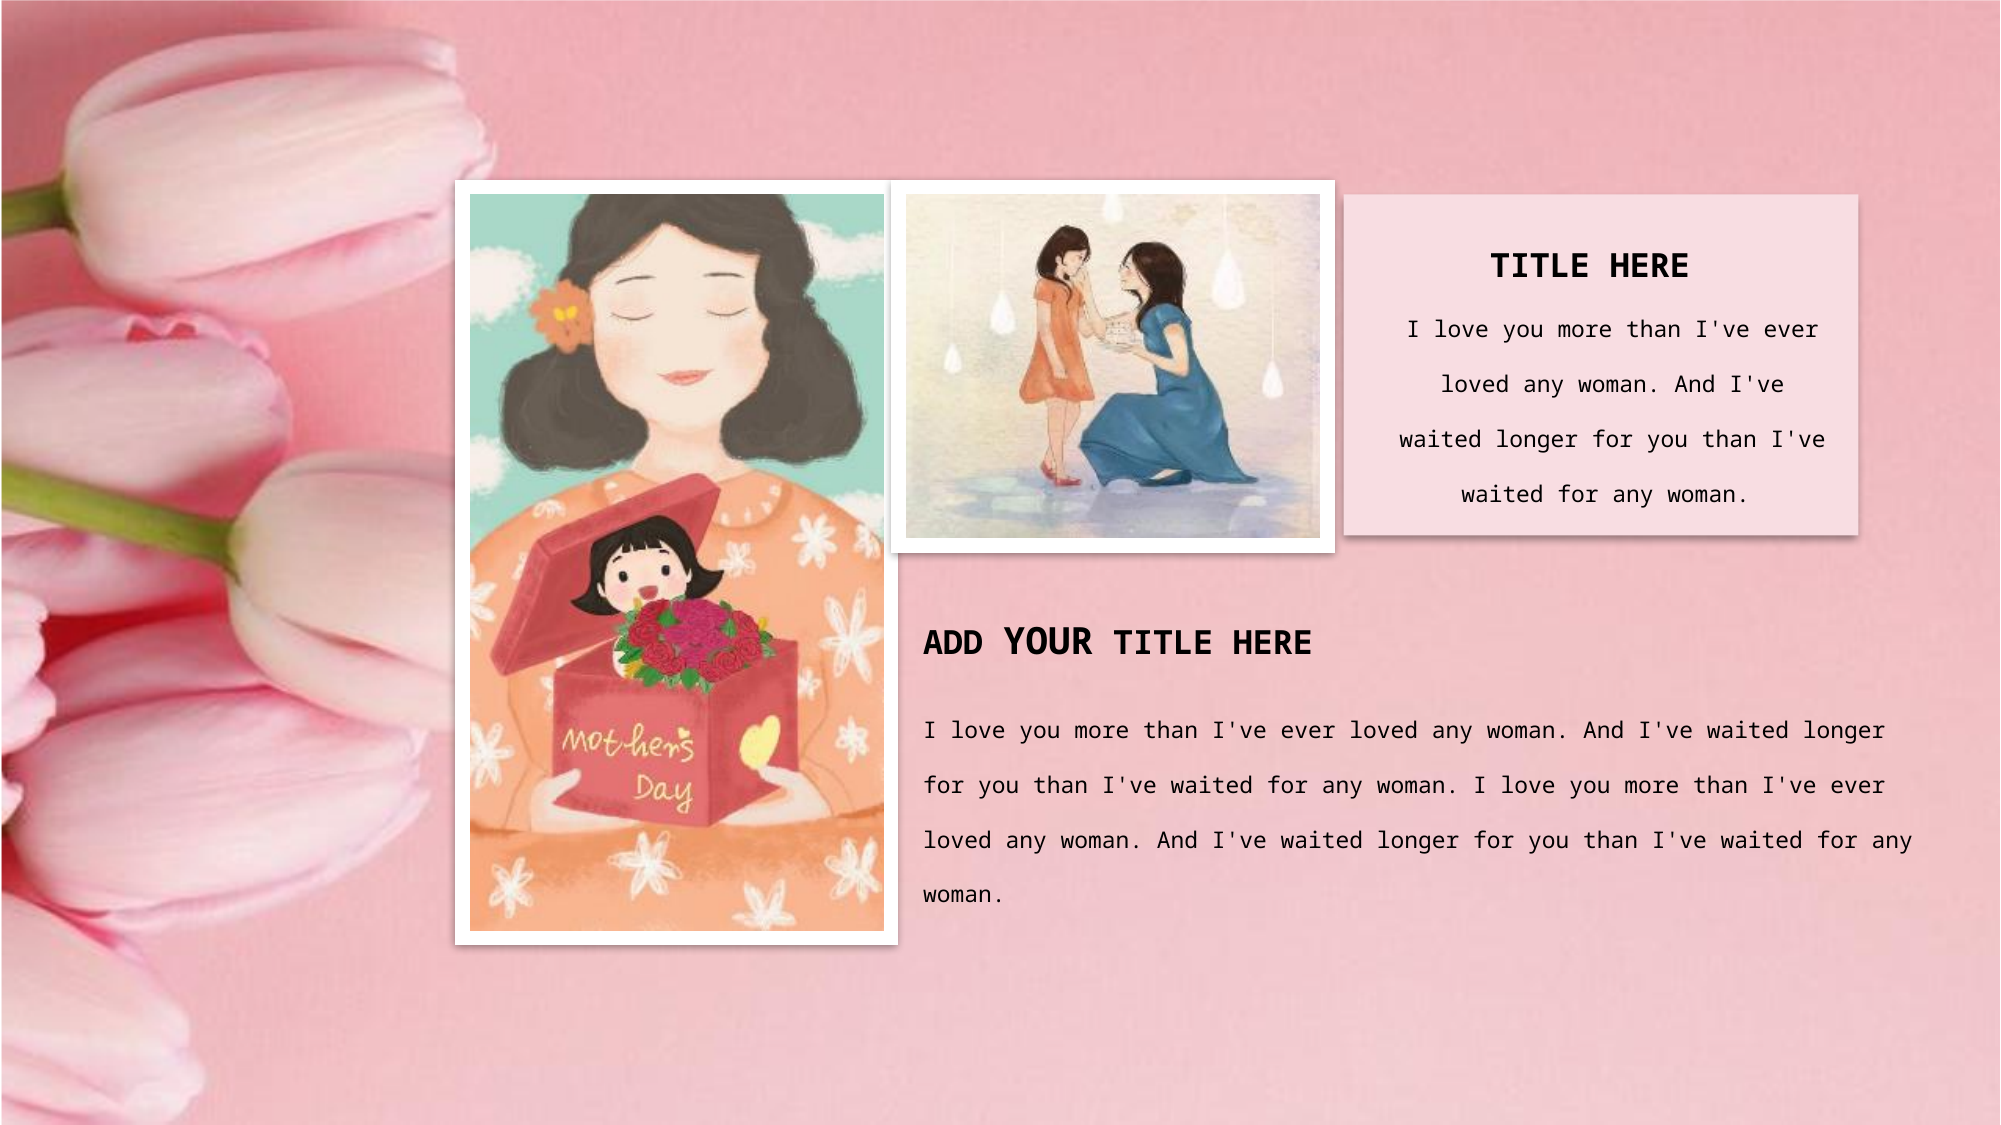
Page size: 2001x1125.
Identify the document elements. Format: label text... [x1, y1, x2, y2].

text_box I love you more than I've ever loved any woman. And I've waited longer for you than I've waited for any woman. I love you more than I've ever loved any woman. And I've waited longer for you than I've waited for any woman. [1563, 680, 1934, 970]
picture [3, 0, 2000, 1125]
text_box [1563, 193, 1859, 536]
text_box I love you more than I've ever loved any woman. And I've waited longer for you than I've waited for any woman. [1563, 279, 1845, 515]
text_box TITLE HERE [1563, 236, 1705, 292]
